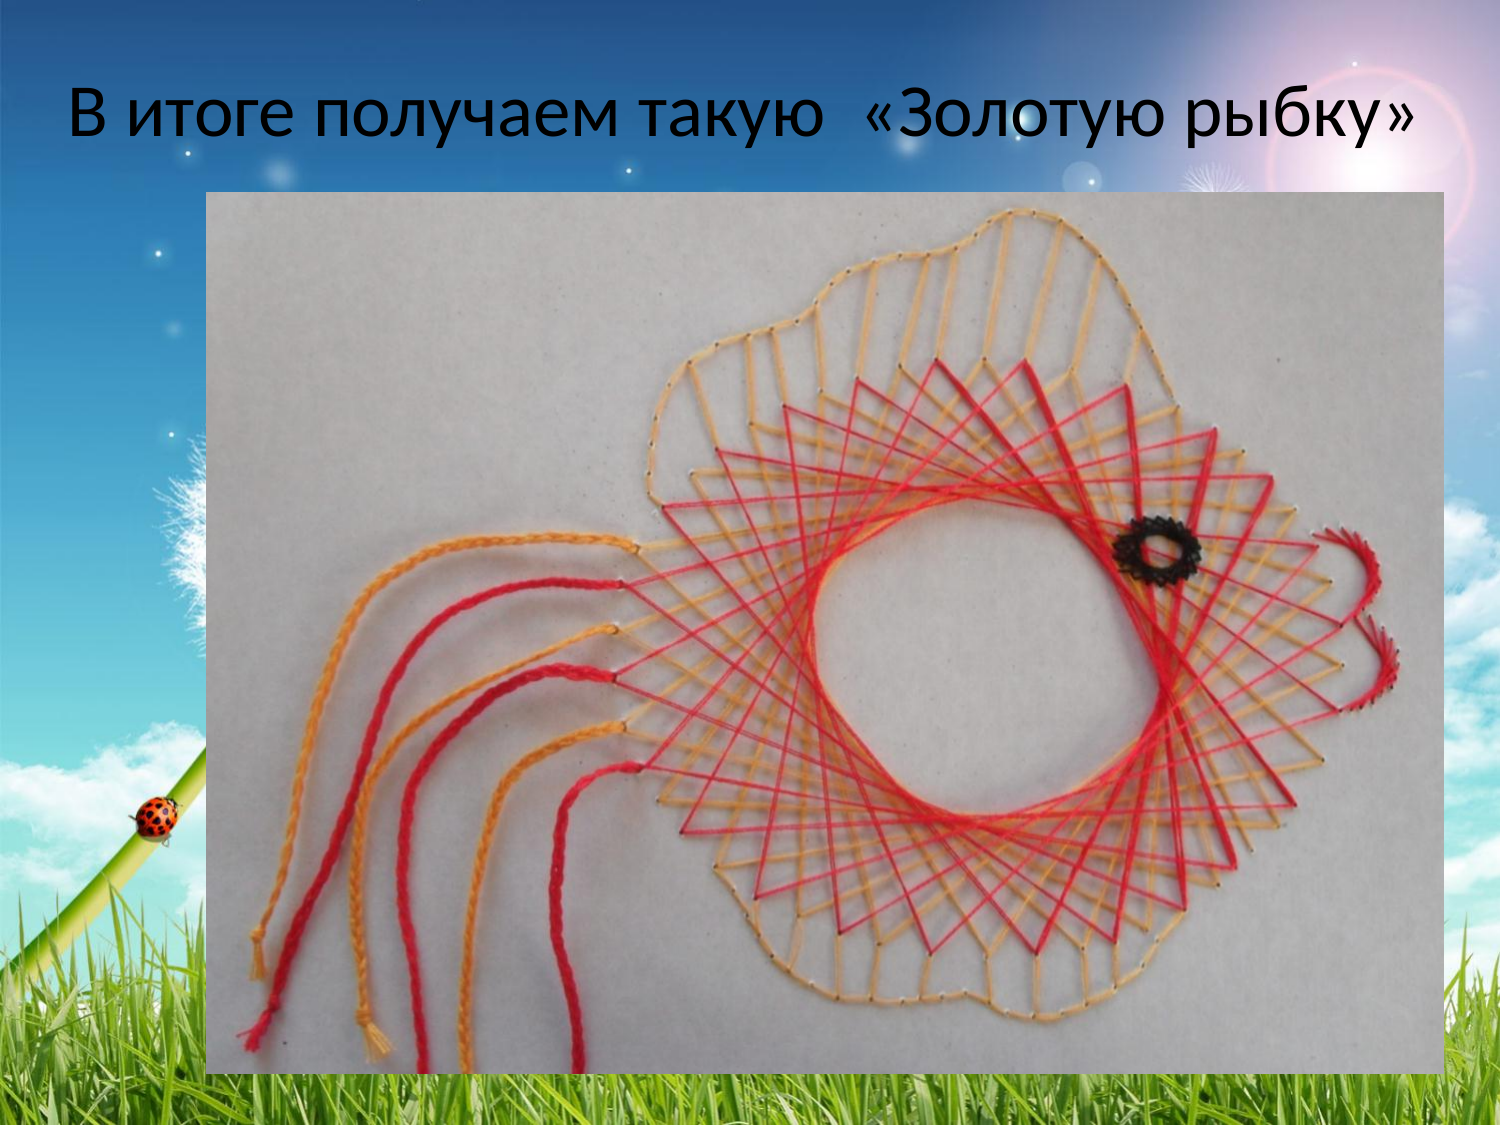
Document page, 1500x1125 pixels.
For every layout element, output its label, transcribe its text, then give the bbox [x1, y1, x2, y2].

text_box В итоге получаем такую «Золотую рыбку» [53, 54, 1444, 160]
picture [0, 0, 1500, 1125]
